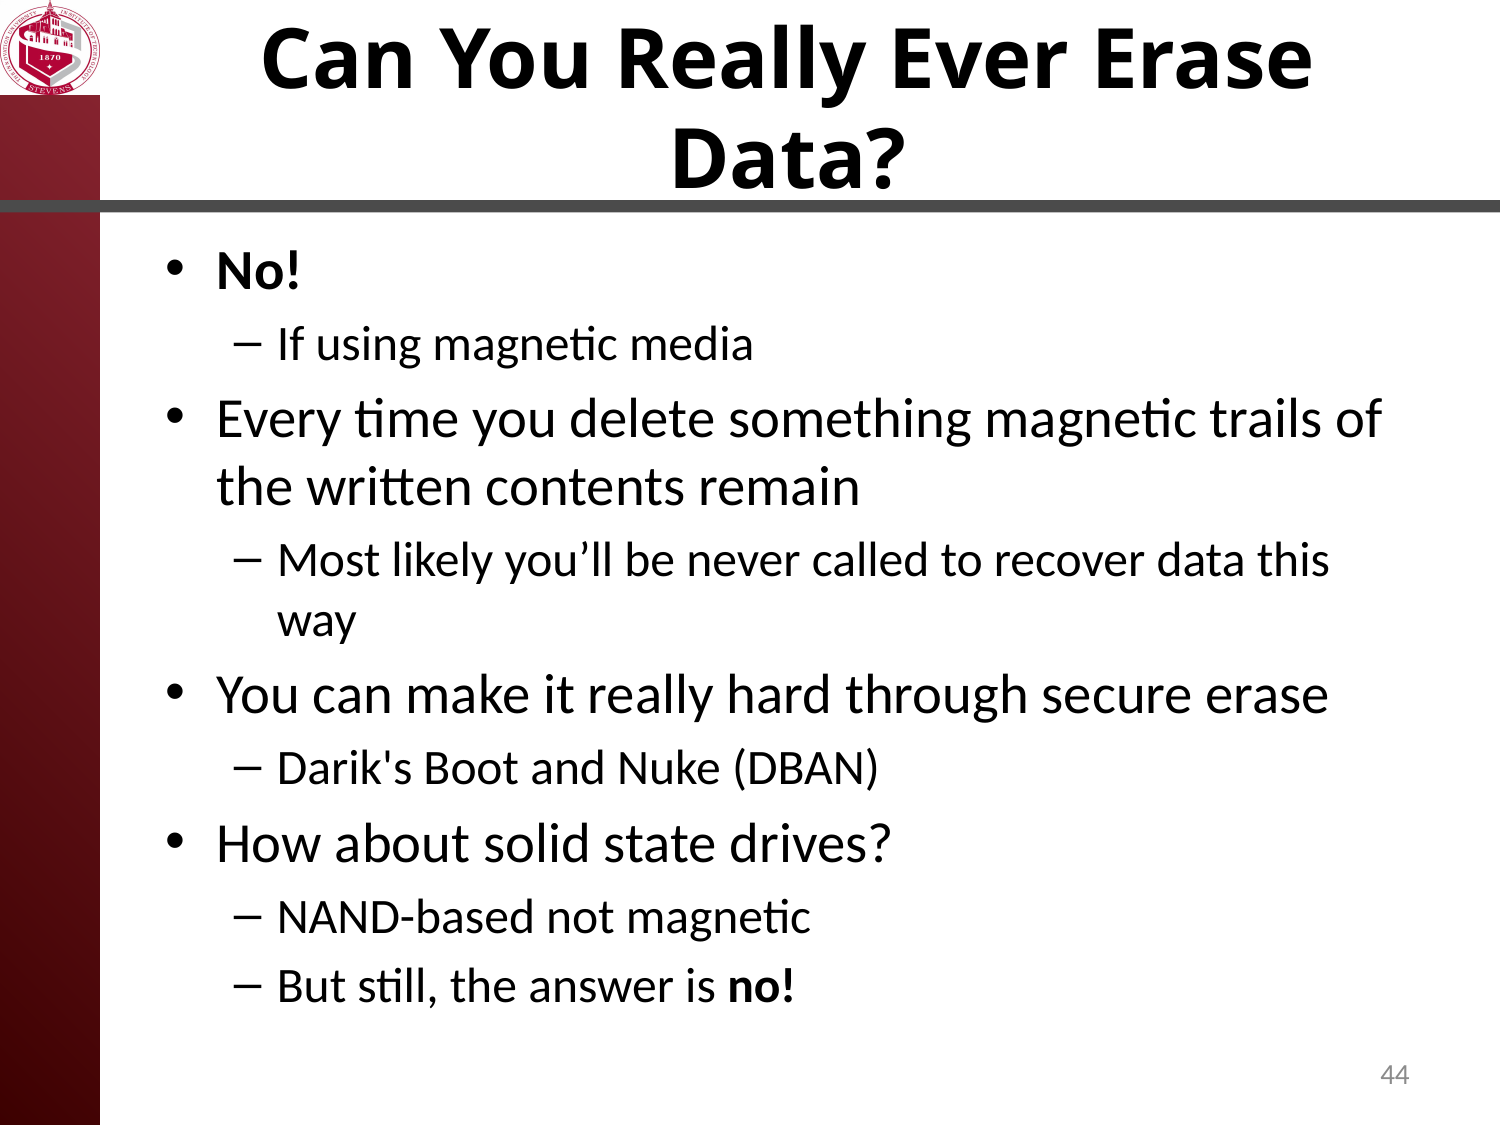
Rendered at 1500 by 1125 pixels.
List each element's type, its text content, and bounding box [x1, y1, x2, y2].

picture [0, 0, 100, 95]
slide_number 44 [1149, 1042, 1425, 1103]
title Can You Really Ever Erase Data? [149, 21, 1426, 188]
list No! If using magnetic media Every time you delete something magnetic trails of the written contents remain Most likely you’ll be never called to recover data this way You can make it really hard through secure erase Darik's Boot and Nuke (DBAN) How about solid state drives? NAND-based not magnetic But still, the answer is no! [149, 224, 1426, 1026]
